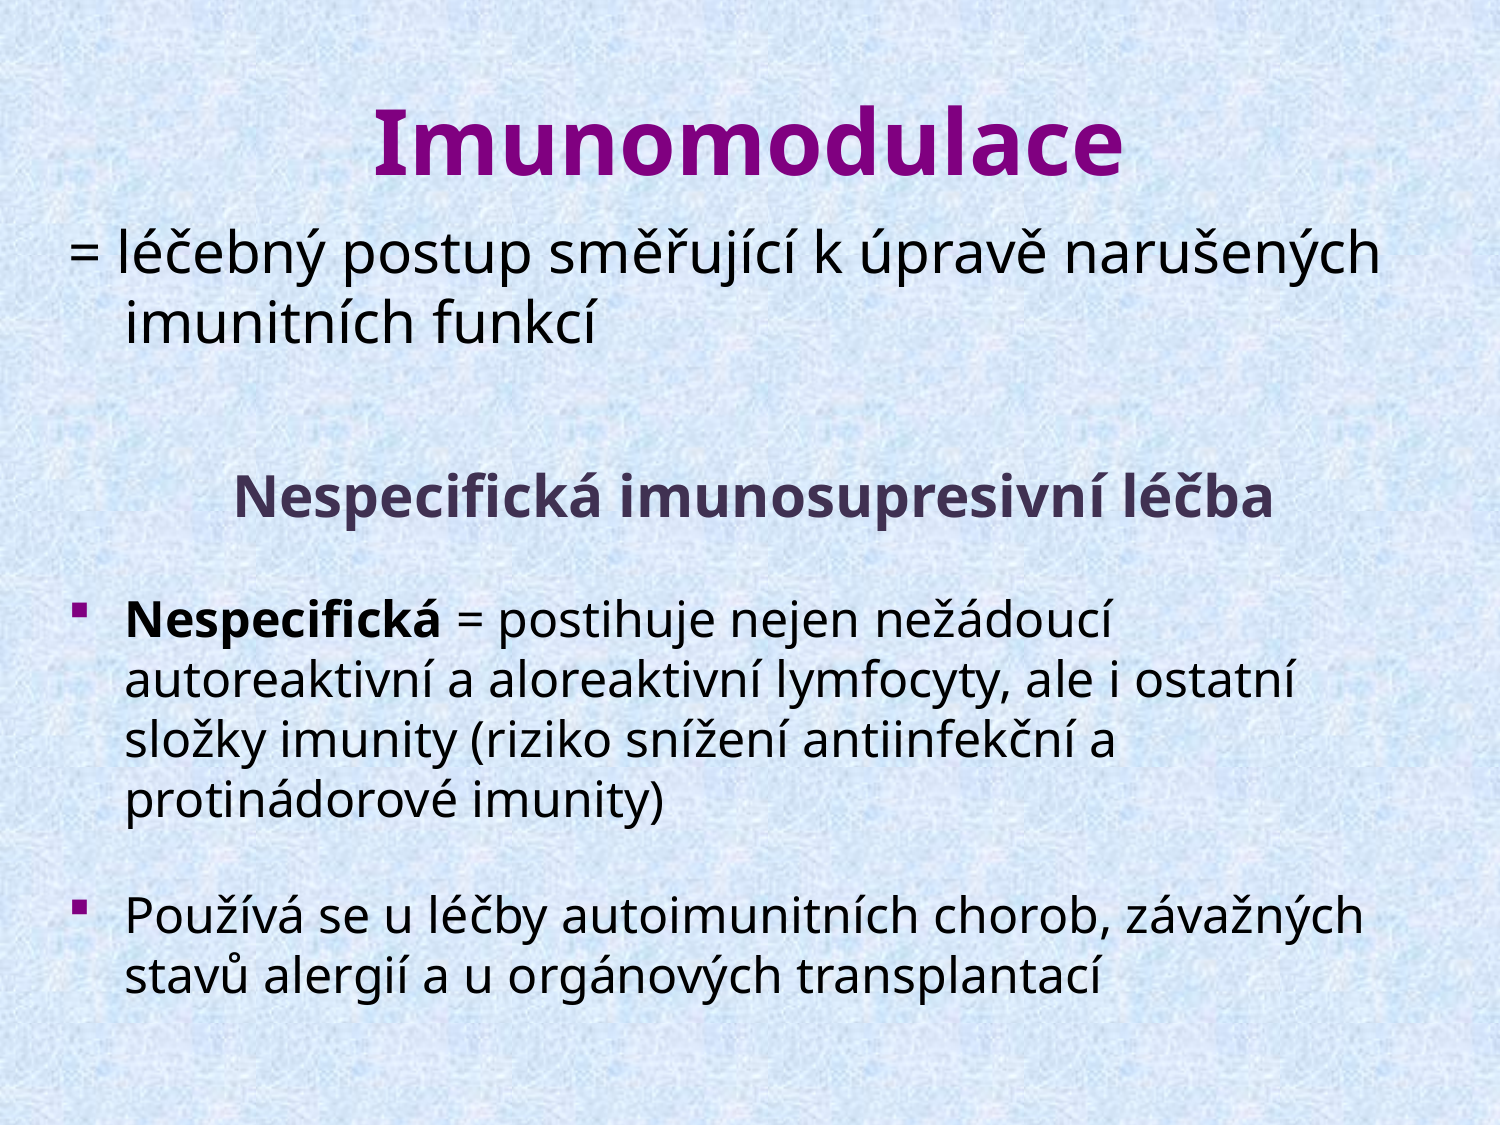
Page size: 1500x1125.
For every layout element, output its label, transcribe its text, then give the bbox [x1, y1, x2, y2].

picture [0, 0, 1500, 1125]
list = léčebný postup směřující k úpravě narušených imunitních funkcí Nespecifická imunosupresivní léčba Nespecifická = postihuje nejen nežádoucí autoreaktivní a aloreaktivní lymfocyty, ale i ostatní složky imunity (riziko snížení antiinfekční a protinádorové imunity) Používá se u léčby autoimunitních chorob, závažných stavů alergií a u orgánových transplantací [53, 208, 1404, 1059]
title Imunomodulace [75, 45, 1425, 233]
